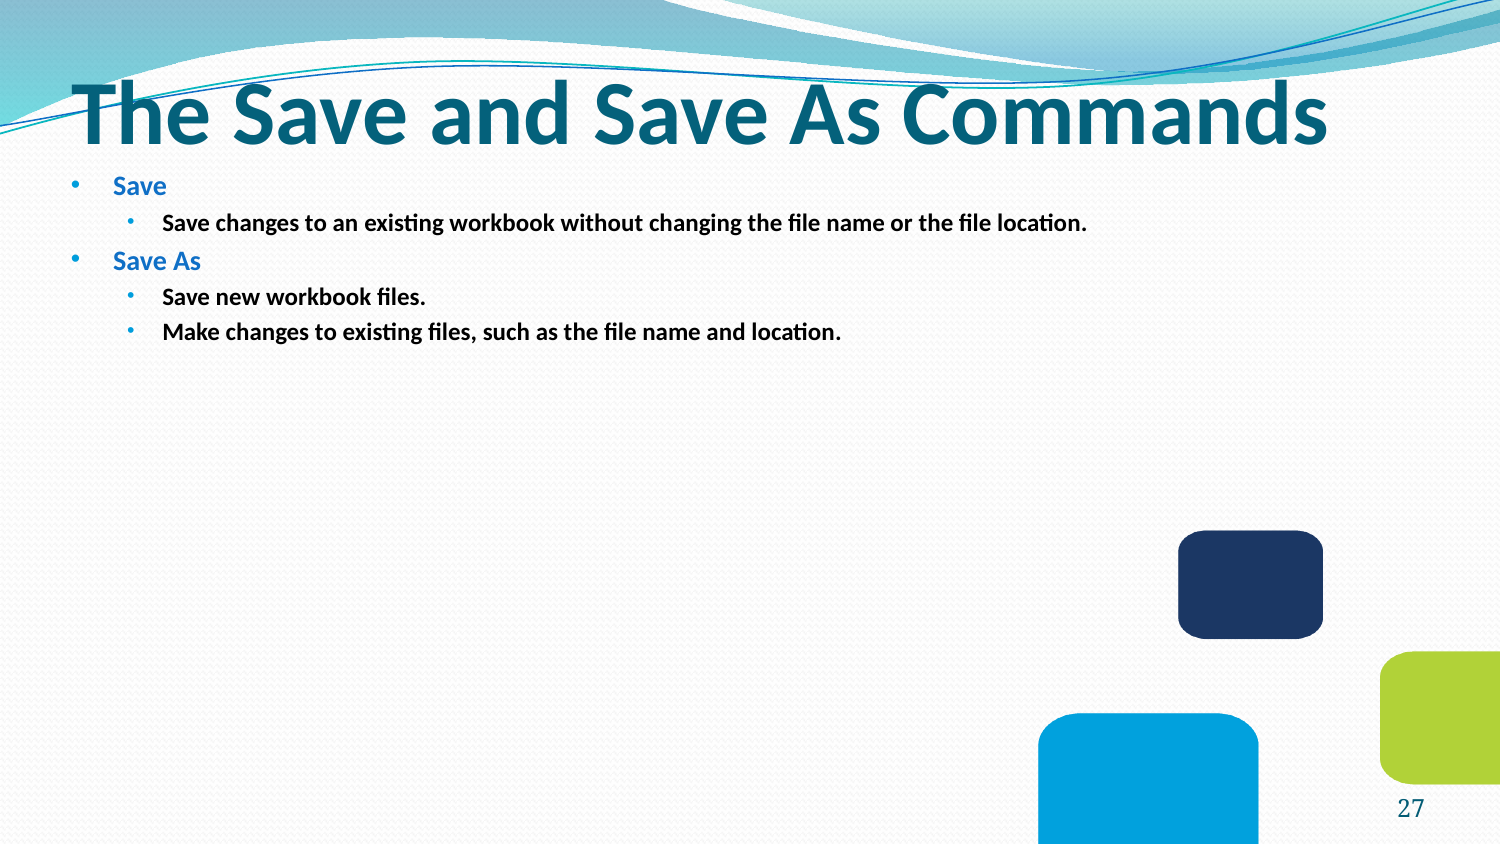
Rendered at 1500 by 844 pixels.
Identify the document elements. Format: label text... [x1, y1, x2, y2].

slide_number 27 [1299, 782, 1425, 827]
picture [1025, 525, 1500, 844]
list Save Save changes to an existing workbook without changing the file name or the file location. Save As Save new workbook files. Make changes to existing files, such as the file name and location. [56, 160, 1444, 712]
title The Save and Save As Commands [56, 56, 1350, 160]
